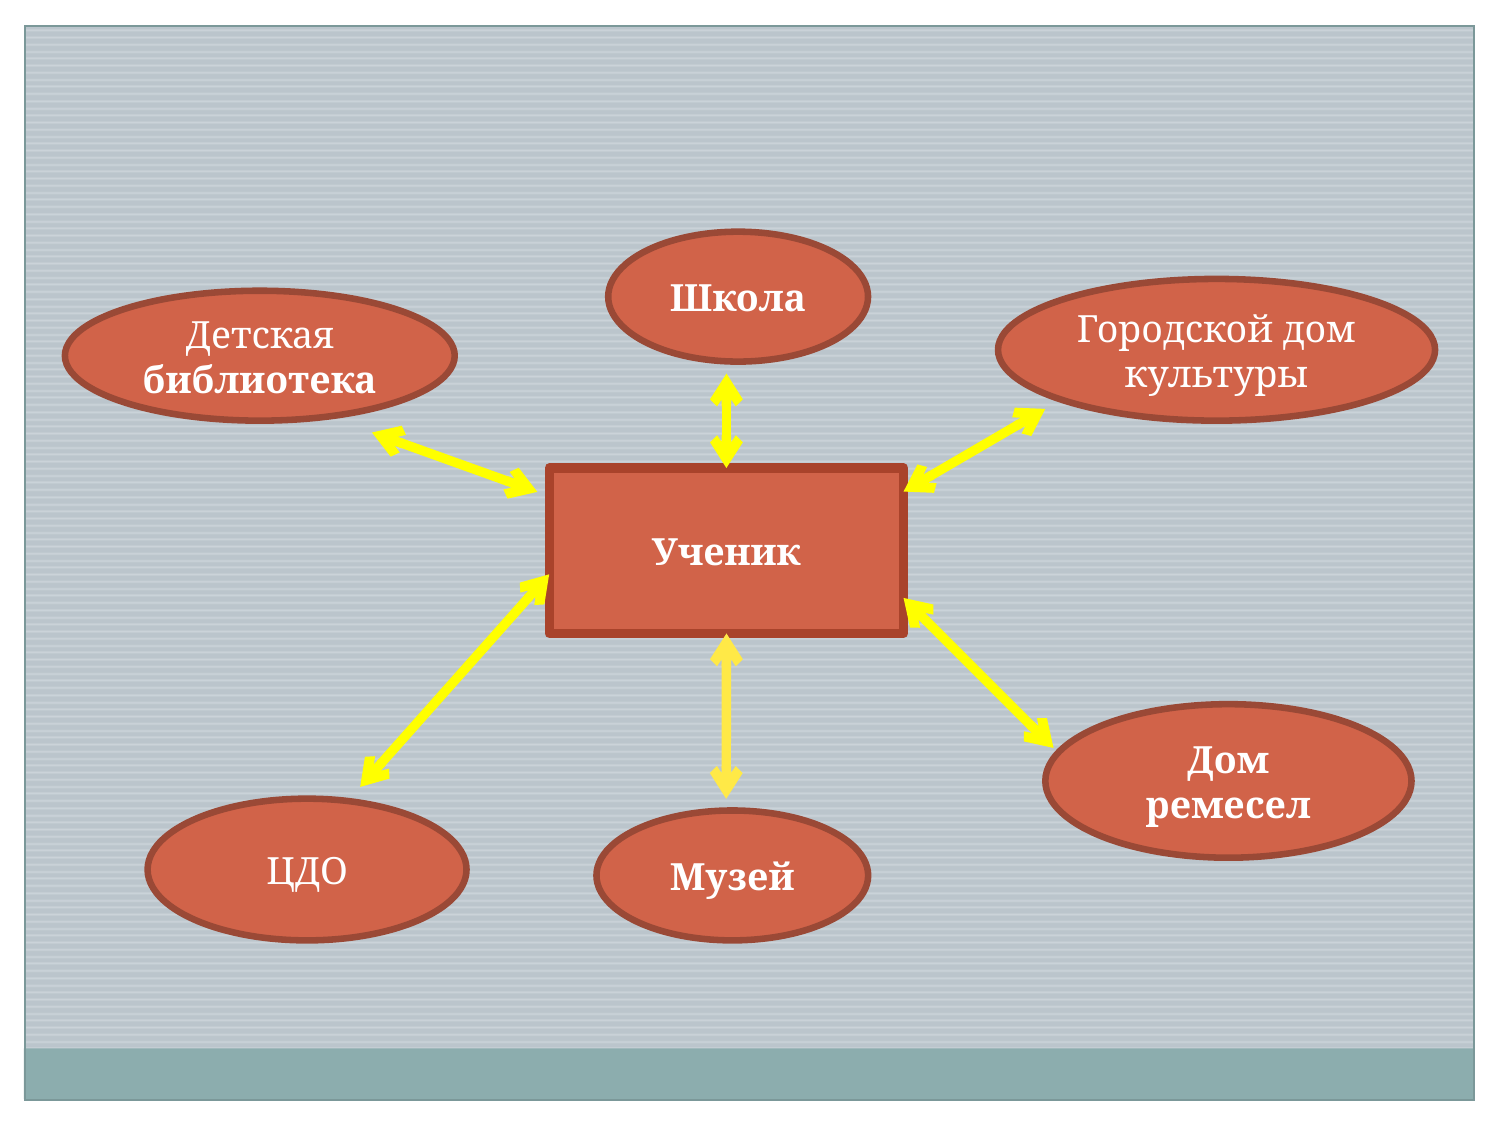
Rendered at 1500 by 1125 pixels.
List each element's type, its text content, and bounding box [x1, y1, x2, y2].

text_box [903, 597, 1054, 749]
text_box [347, 585, 562, 776]
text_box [903, 408, 1046, 492]
text_box Дом ремесел [1042, 700, 1415, 861]
text_box Школа [604, 228, 872, 365]
text_box Детская библиотека [61, 287, 458, 424]
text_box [371, 432, 538, 493]
text_box Городской дом культуры [994, 275, 1439, 424]
text_box Музей [593, 807, 872, 944]
text_box ЦДО [144, 795, 470, 944]
text_box Ученик [546, 465, 907, 637]
